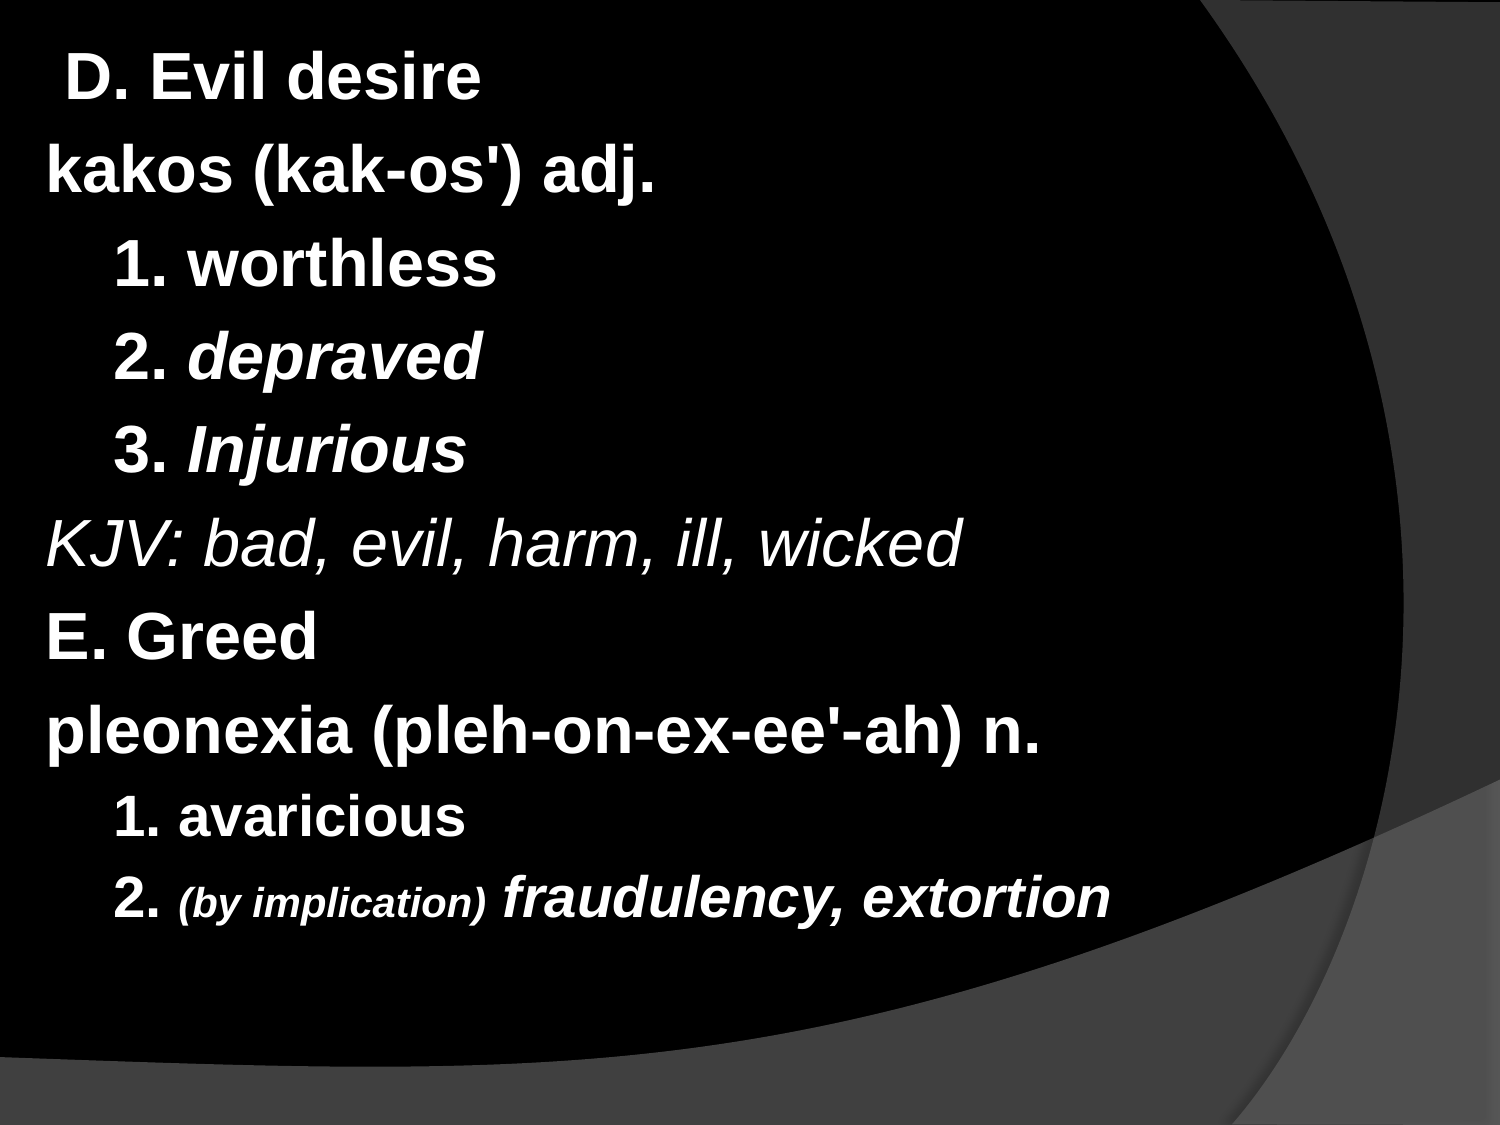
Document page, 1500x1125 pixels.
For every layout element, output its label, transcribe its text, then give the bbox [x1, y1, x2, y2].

list D. Evil desire kakos (kak-os') adj. 1. worthless 2. depraved 3. Injurious KJV: bad, evil, harm, ill, wicked E. Greed pleonexia (pleh-on-ex-ee'-ah) n. 1. avaricious 2. (by implication) fraudulency, extortion [24, 24, 1463, 1075]
